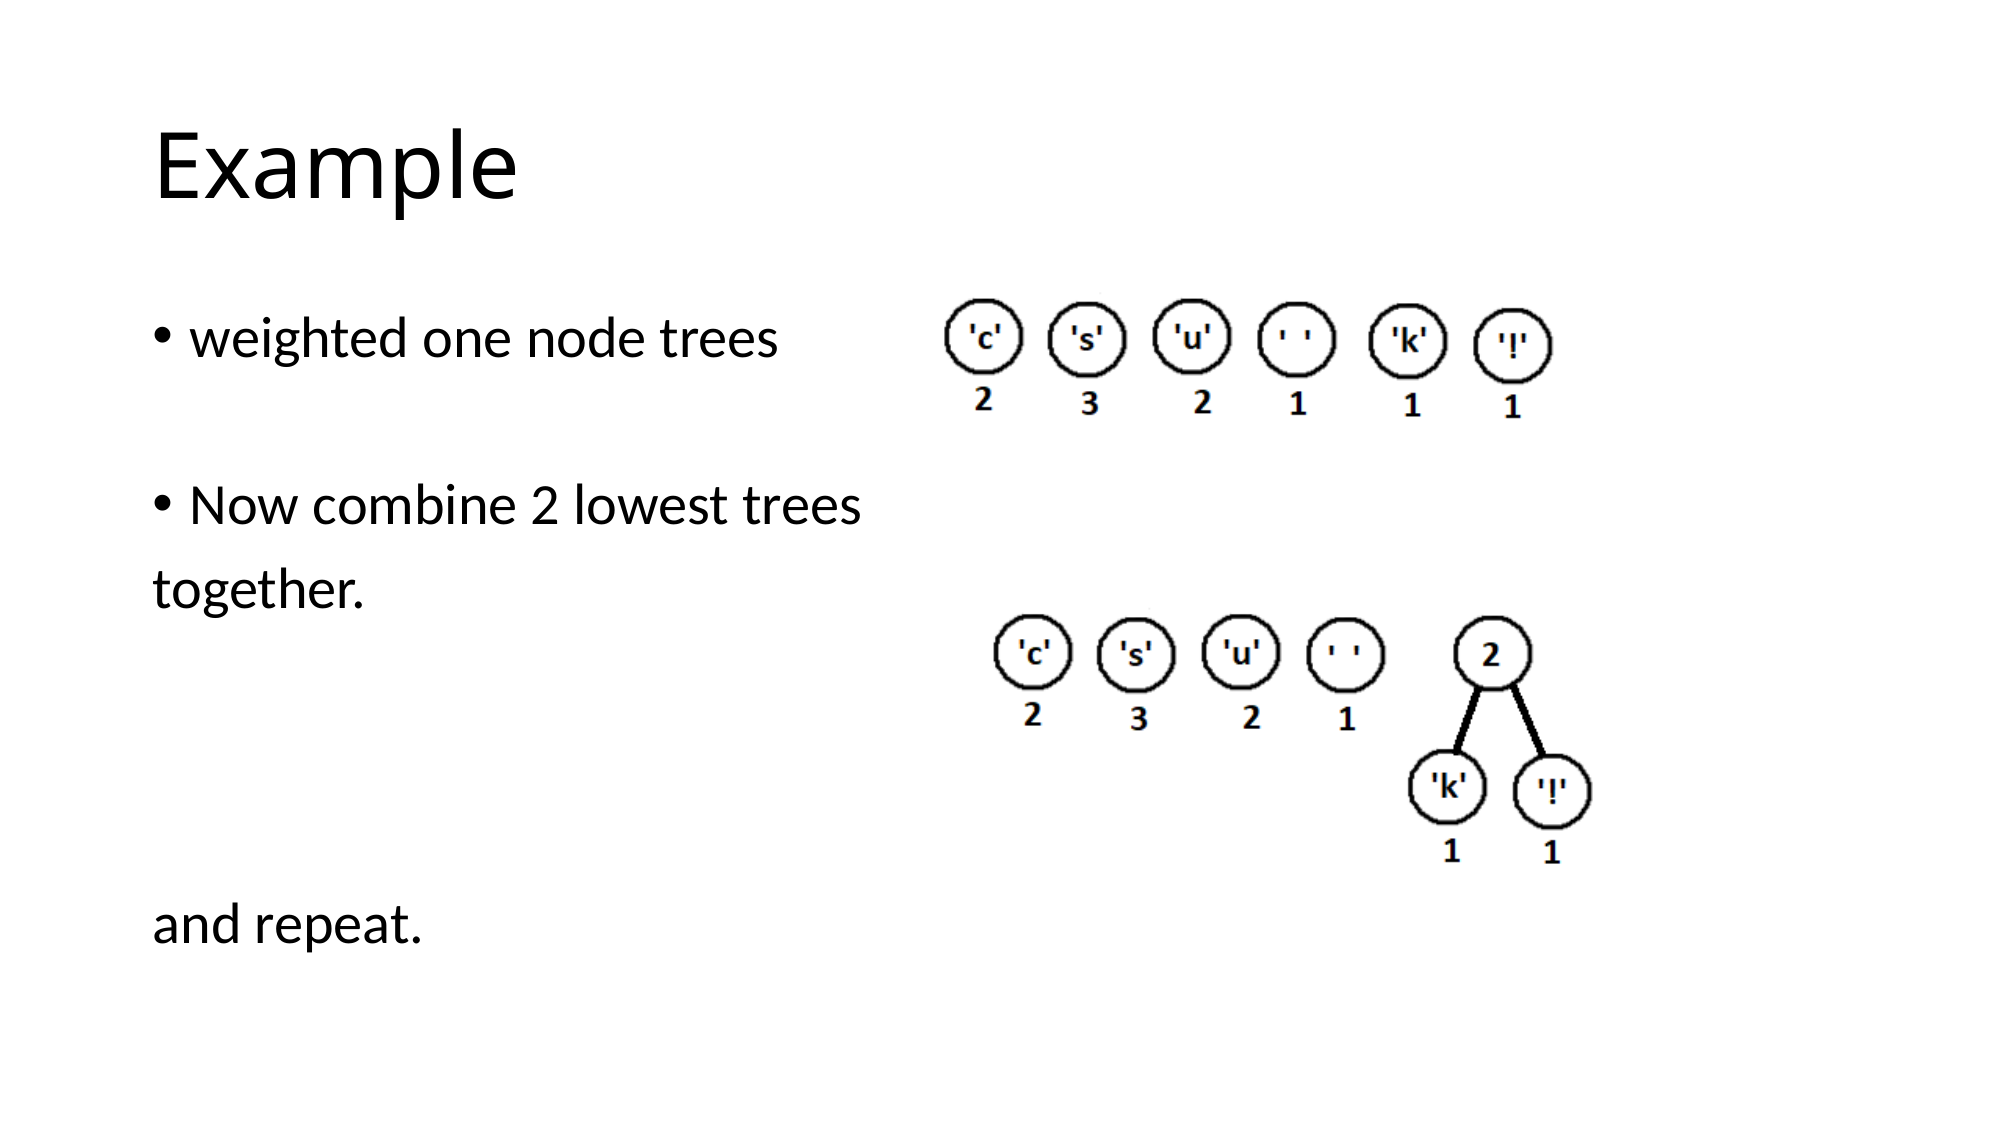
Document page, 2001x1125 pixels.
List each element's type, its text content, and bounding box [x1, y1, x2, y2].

list weighted one node trees Now combine 2 lowest trees together. and repeat. [137, 299, 1863, 1014]
picture [915, 277, 1577, 445]
picture [957, 580, 1668, 878]
title Example [137, 59, 1863, 278]
